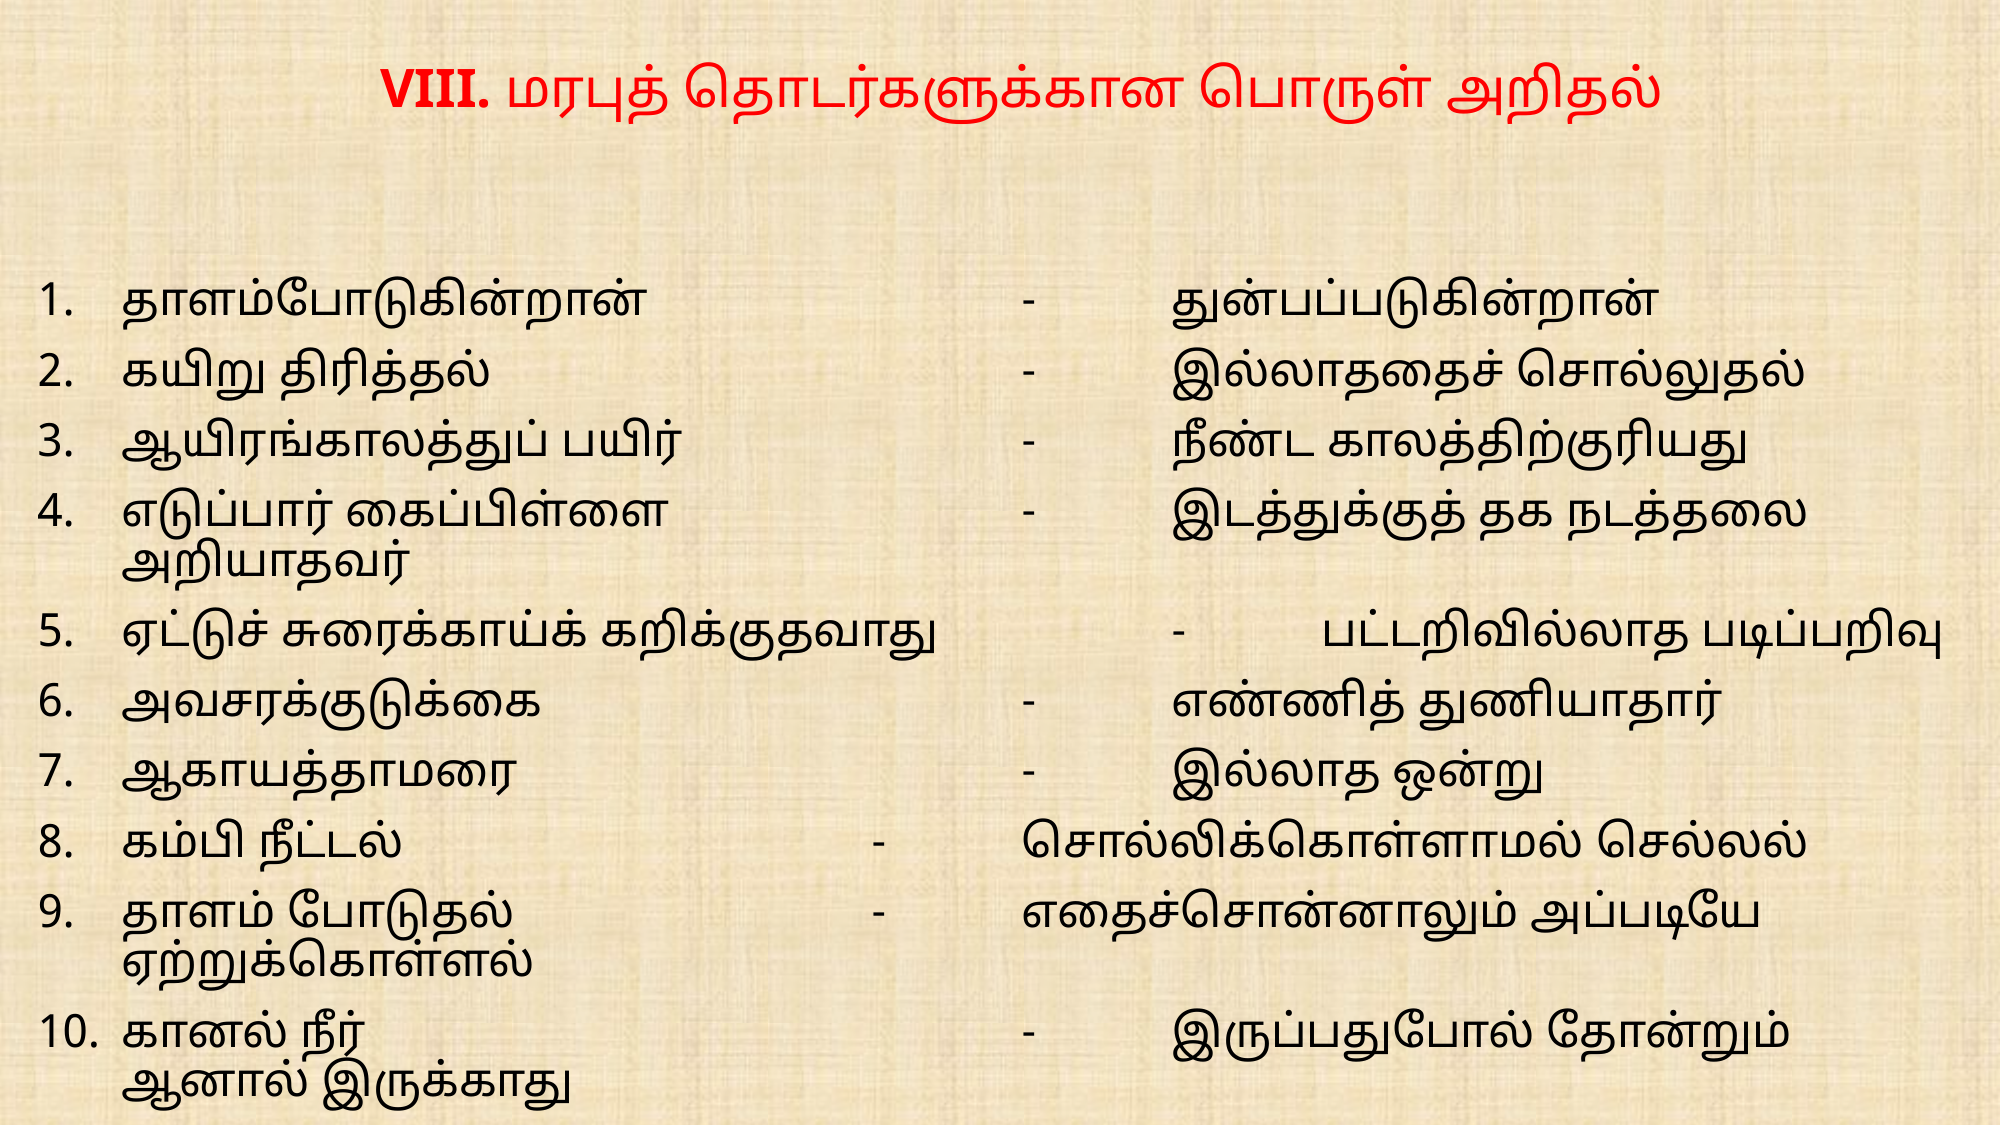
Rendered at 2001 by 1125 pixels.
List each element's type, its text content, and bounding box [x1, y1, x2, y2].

list தாளம்போடுகின்றான் - துன்பப்படுகின்றான் கயிறு திரித்தல் - இல்லாததைச் சொல்லுதல் ஆயிரங்காலத்துப் பயிர் - நீண்ட காலத்திற்குரியது எடுப்பார் கைப்பிள்ளை - இடத்துக்குத் தக நடத்தலை அறியாதவர் ஏட்டுச் சுரைக்காய்க் கறிக்குதவாது - பட்டறிவில்லாத படிப்பறிவு அவசரக்குடுக்கை - எண்ணித் துணியாதார் ஆகாயத்தாமரை - இல்லாத ஒன்று கம்பி நீட்டல் - சொல்லிக்கொள்ளாமல் செல்லல் தாளம் போடுதல் - எதைச்சொன்னாலும் அப்படியே ஏற்றுக்கொள்ளல் கானல் நீர் - இருப்பதுபோல் தோன்றும் ஆனால் இருக்காது . [0, 137, 2000, 1071]
title VIII. மரபுத் தொடர்களுக்கான பொருள் அறிதல் [365, 47, 1716, 137]
